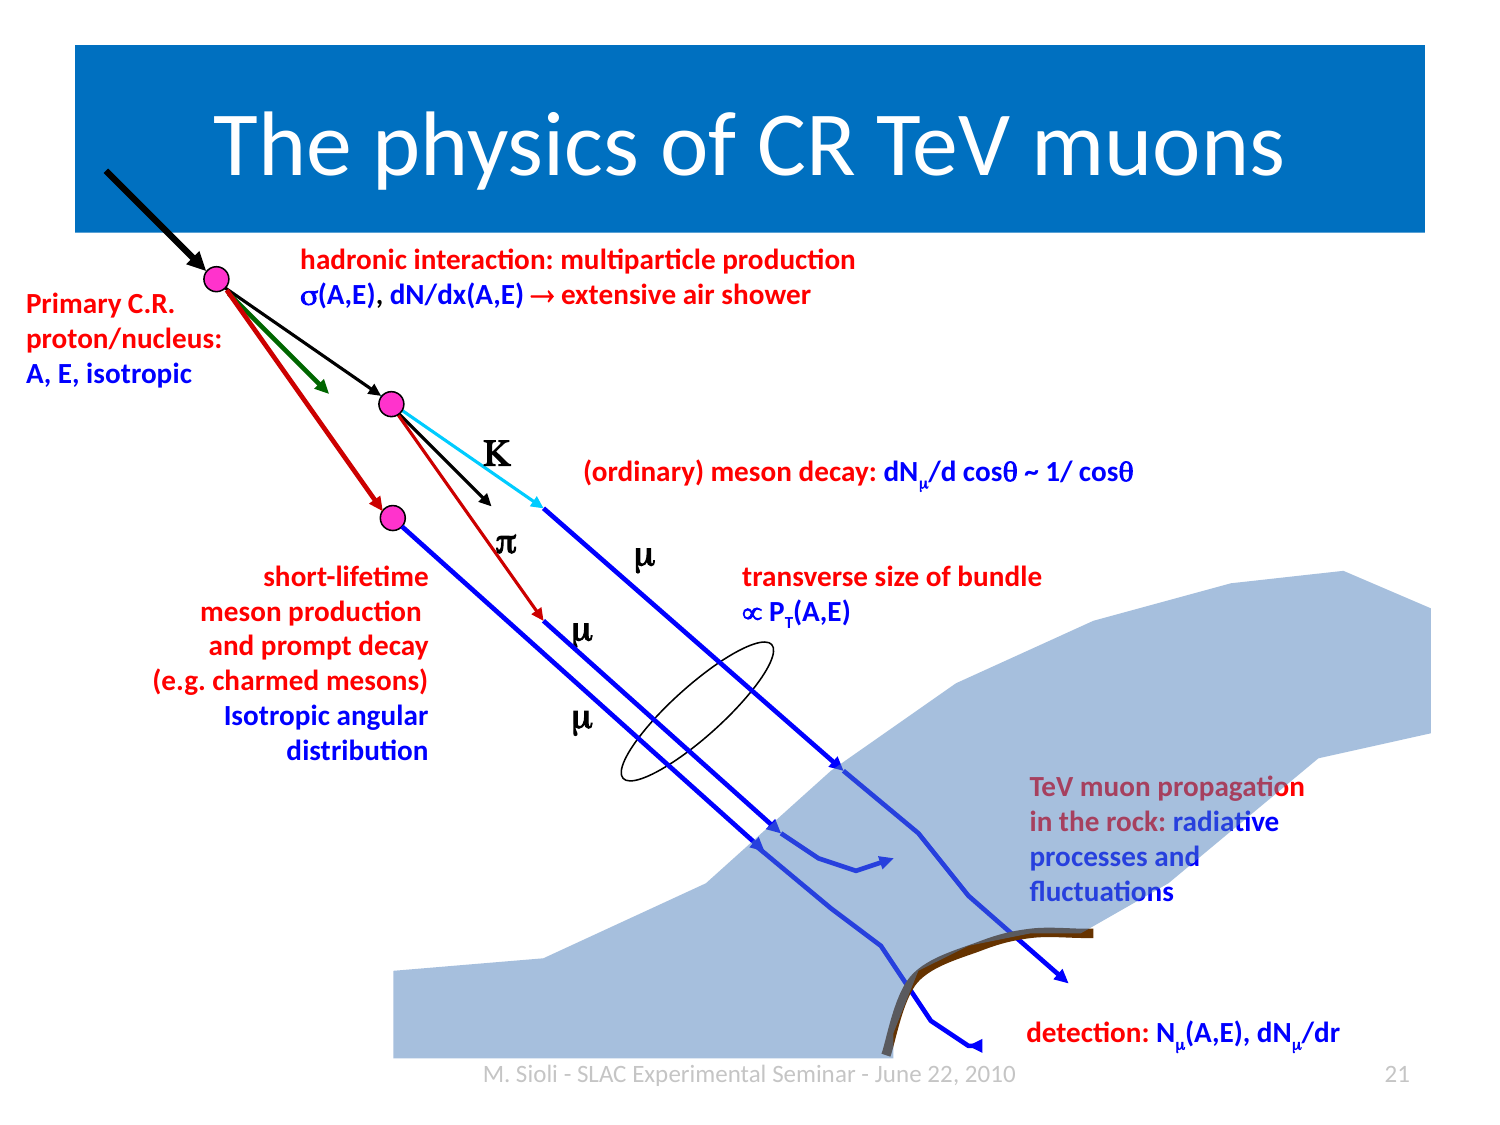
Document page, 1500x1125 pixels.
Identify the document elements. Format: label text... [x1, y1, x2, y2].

text_box [894, 933, 1094, 1051]
text_box transverse size of bundle  PT(A,E) [727, 549, 1058, 640]
text_box [720, 642, 774, 690]
footer M. Sioli - SLAC Experimental Seminar - June 22, 2010 [312, 1042, 1188, 1103]
text_box [503, 481, 544, 509]
text_box [204, 266, 229, 277]
text_box [654, 663, 752, 751]
text_box [399, 414, 492, 507]
text_box (ordinary) meson decay: dNm/d cosq ~ 1/ cosq [568, 444, 1200, 499]
text_box p [481, 507, 532, 568]
text_box [639, 720, 688, 765]
text_box [378, 391, 404, 417]
text_box [938, 1022, 981, 1053]
text_box m [556, 595, 608, 656]
text_box [506, 568, 544, 621]
text_box m [556, 683, 608, 743]
text_box detection: Nm(A,E), dNm/dr [1011, 1005, 1356, 1061]
text_box [393, 570, 1431, 1059]
slide_number 21 [1250, 1042, 1425, 1103]
text_box [621, 739, 667, 781]
text_box [244, 300, 381, 396]
text_box [244, 308, 329, 394]
title The physics of CR TeV muons [75, 45, 1425, 233]
text_box [380, 505, 406, 531]
text_box Primary C.R. proton/nucleus: A, E, isotropic [11, 277, 244, 397]
text_box short-lifetime meson production and prompt decay (e.g. charmed mesons) Isotropic angular distribution [74, 549, 444, 774]
text_box [105, 170, 206, 271]
text_box K [468, 420, 527, 481]
text_box m [618, 520, 670, 581]
text_box [1045, 962, 1069, 984]
text_box TeV muon propagation in the rock: radiative processes and fluctuations [1115, 759, 1327, 915]
text_box hadronic interaction: multiparticle production s(A,E), dN/dx(A,E)  extensive air shower [285, 233, 878, 318]
text_box [244, 314, 383, 512]
text_box [543, 508, 841, 769]
